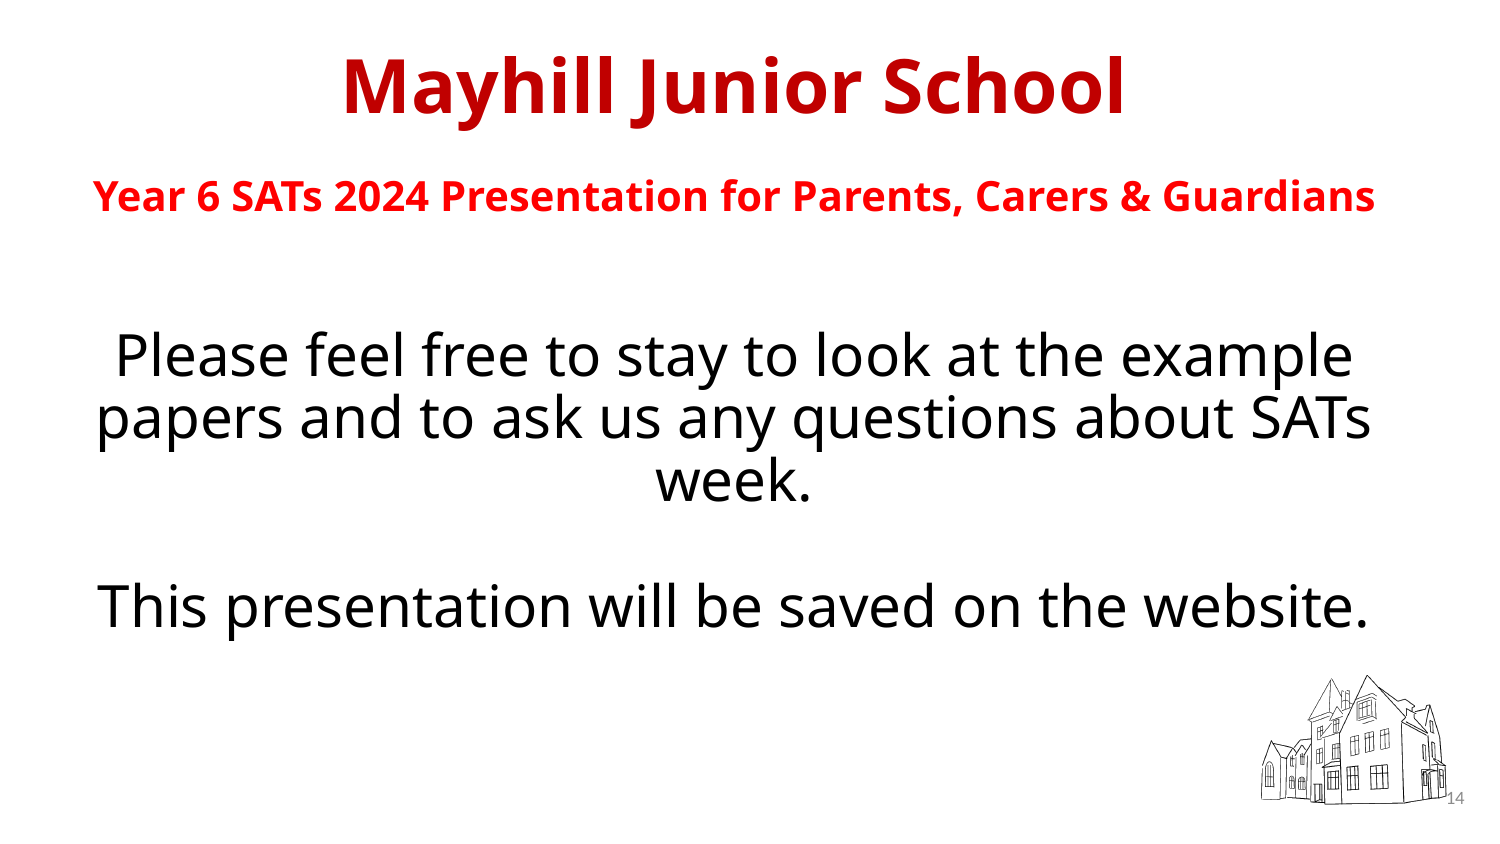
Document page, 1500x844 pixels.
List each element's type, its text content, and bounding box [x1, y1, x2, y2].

slide_number 14 [1389, 764, 1480, 830]
list Please feel free to stay to look at the example papers and to ask us any questions about SATs week. This presentation will be saved on the website. [25, 177, 1424, 806]
title Mayhill Junior School Year 6 SATs 2024 Presentation for Parents, Carers & Guardians [35, 34, 1434, 106]
picture [1257, 674, 1449, 807]
